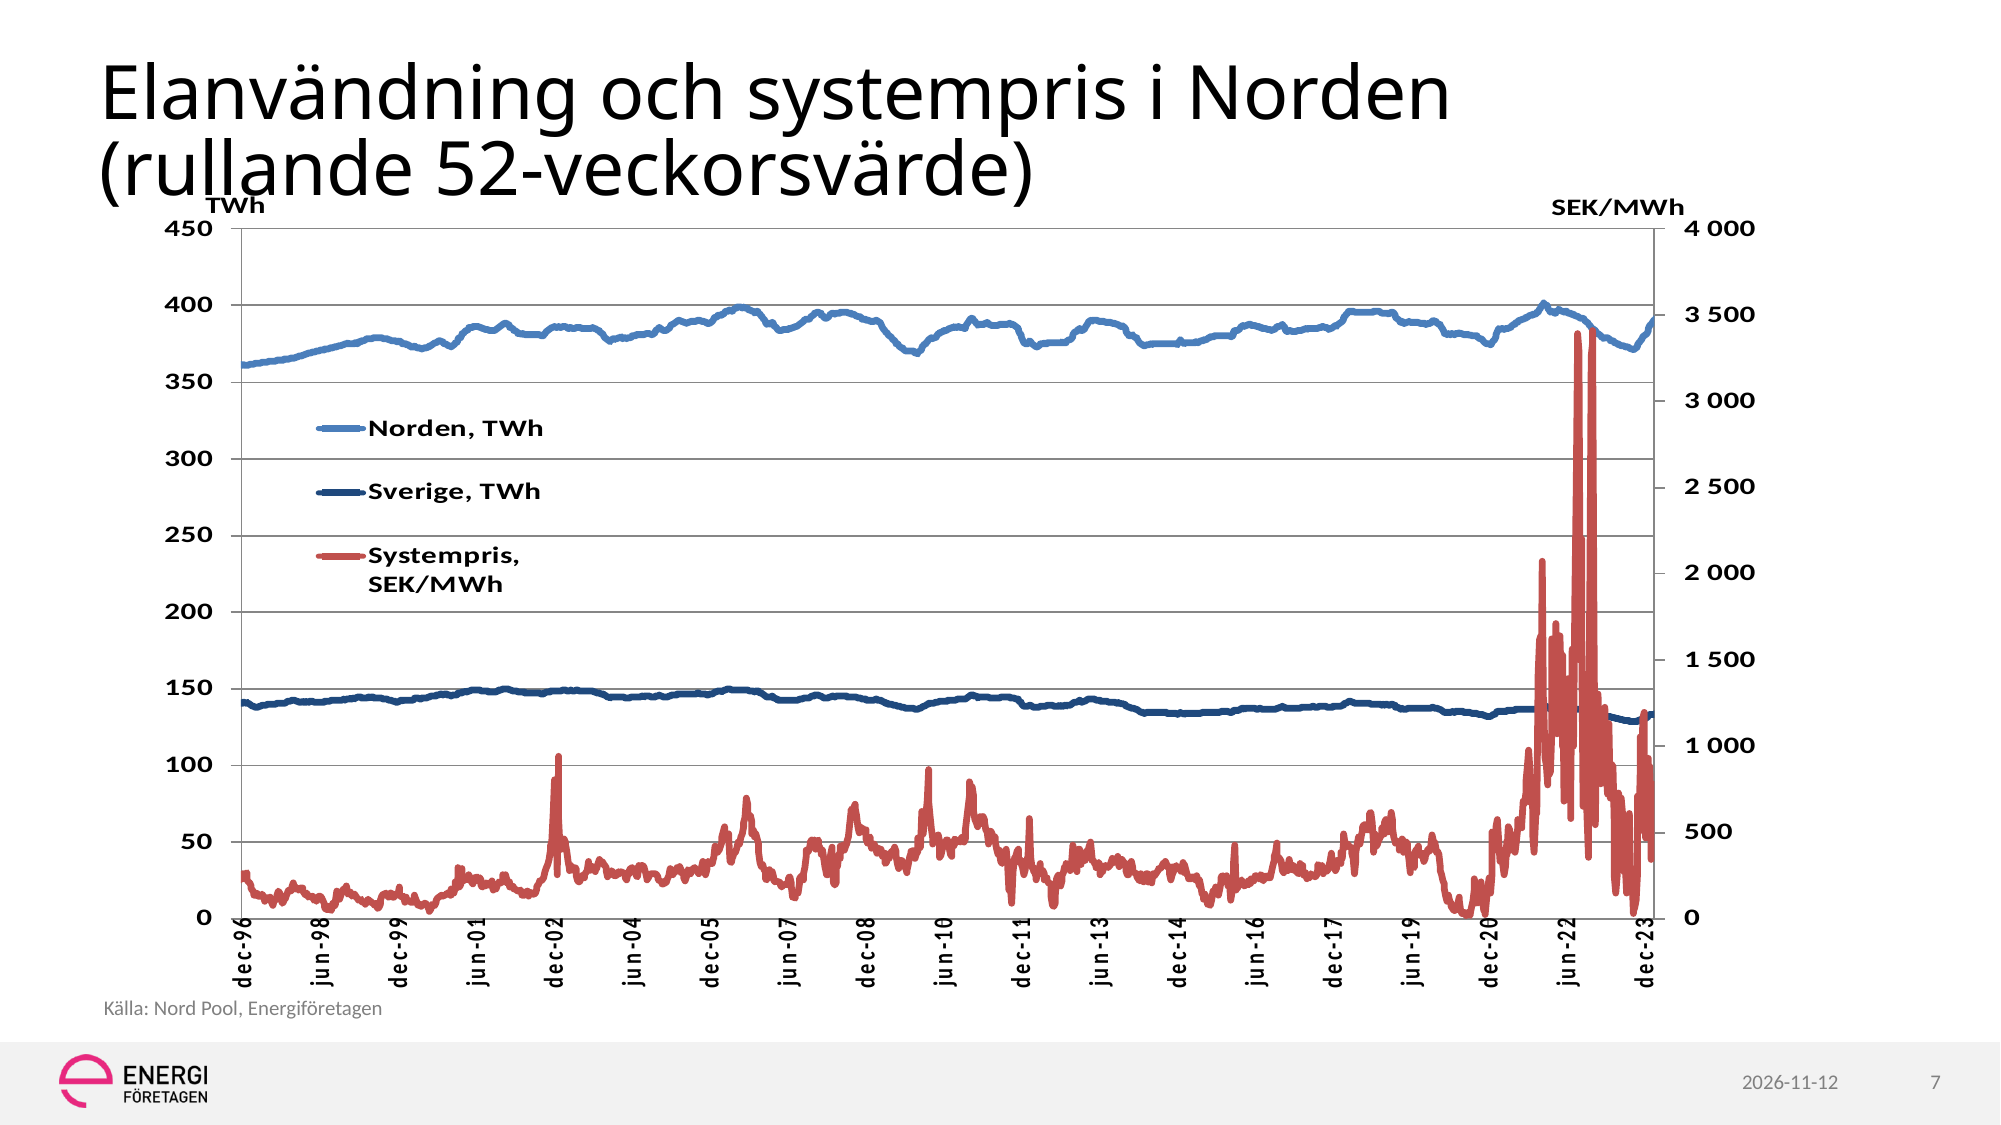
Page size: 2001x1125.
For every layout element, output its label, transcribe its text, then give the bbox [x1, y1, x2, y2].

title Elanvändning och systempris i Norden (rullande 52-veckorsvärde) [99, 23, 1900, 211]
slide_number 7 [1882, 1068, 1941, 1099]
text_box Källa: Nord Pool, Energiföretagen [103, 994, 1229, 1025]
picture [59, 1054, 207, 1108]
picture [118, 179, 1797, 1008]
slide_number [1742, 1068, 1854, 1099]
